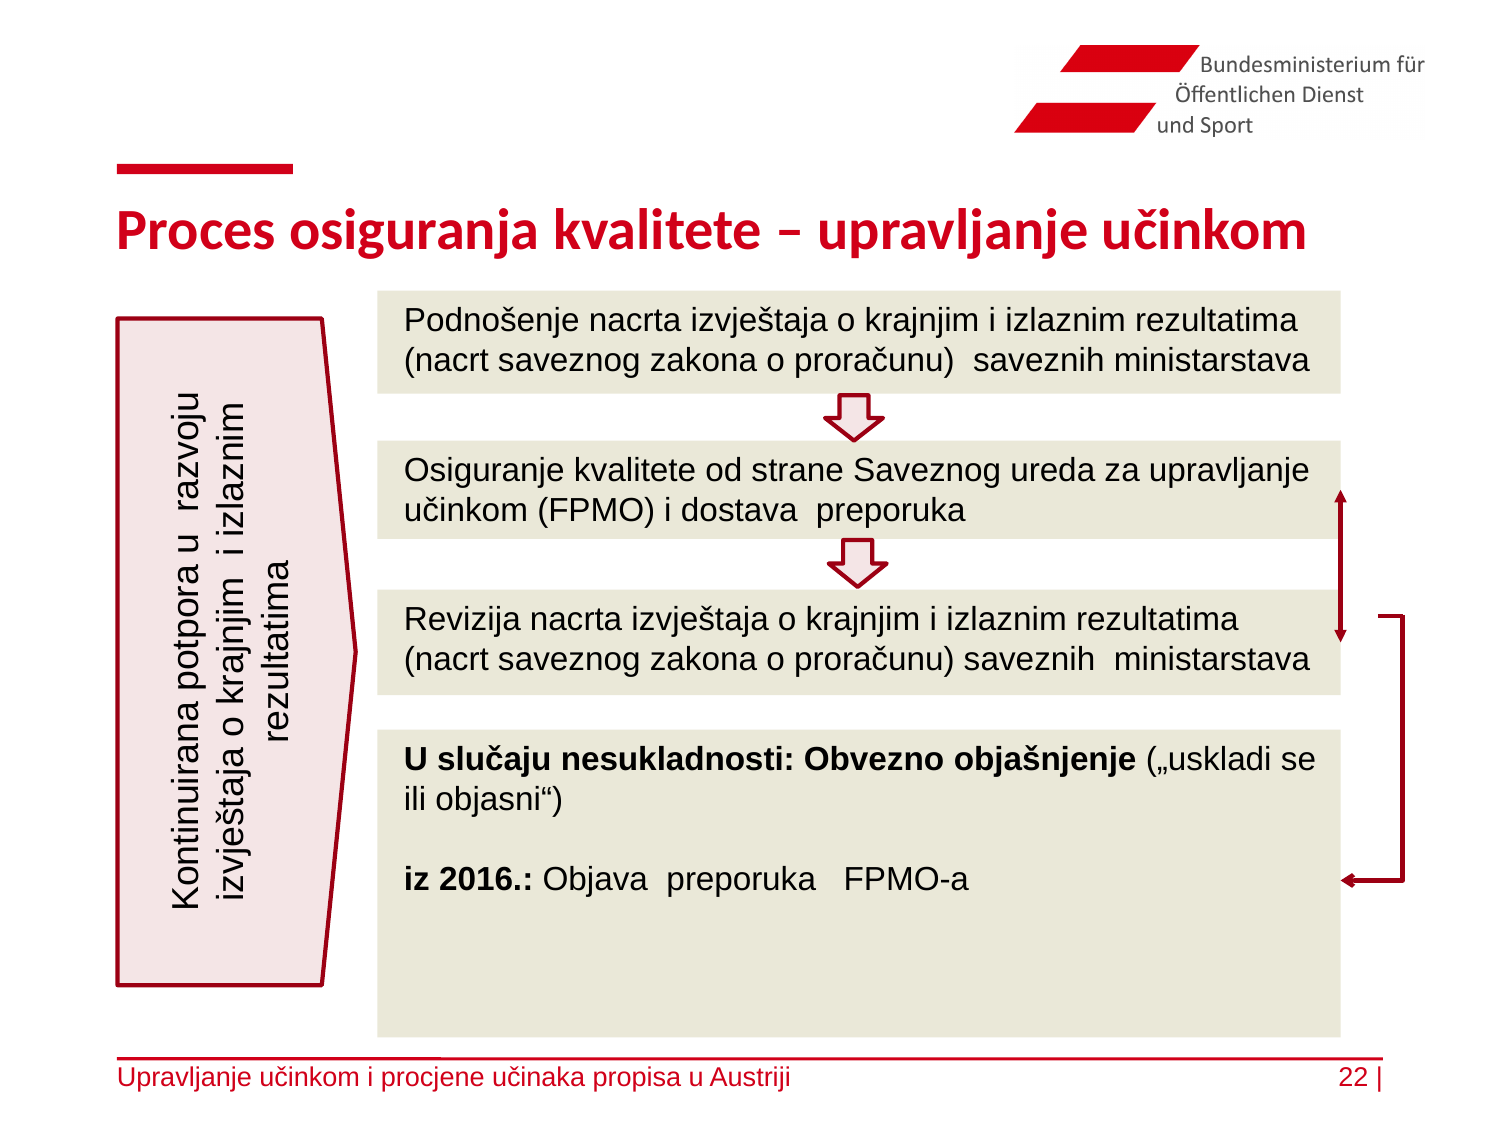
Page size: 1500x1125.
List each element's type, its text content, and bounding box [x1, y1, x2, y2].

slide_number 22 | [1032, 1058, 1383, 1092]
text_box U slučaju nesukladnosti: Obvezno objašnjenje („uskladi se ili objasni“) iz 2016.: Objava preporuka FPMO-a [377, 729, 1341, 1038]
text_box Revizija nacrta izvještaja o krajnjim i izlaznim rezultatima (nacrt saveznog zakona o proračunu) saveznih ministarstava [377, 589, 1341, 696]
text_box Osiguranje kvalitete od strane Saveznog ureda za upravljanje učinkom (FPMO) i dostava preporuka [377, 440, 1341, 539]
text_box Podnošenje nacrta izvještaja o krajnjim i izlaznim rezultatima (nacrt saveznog zakona o proračunu) saveznih ministarstava [377, 290, 1341, 394]
text_box [828, 540, 887, 587]
footer Upravljanje učinkom i procjene učinaka propisa u Austriji [116, 1058, 949, 1092]
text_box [1238, 716, 1500, 779]
text_box [825, 395, 884, 441]
text_box Kontinuirana potpora u razvoju izvještaja o krajnjim i izlaznim rezultatima [117, 318, 356, 986]
title Proces osiguranja kvalitete – upravljanje učinkom [116, 191, 1383, 366]
picture [1014, 45, 1425, 140]
